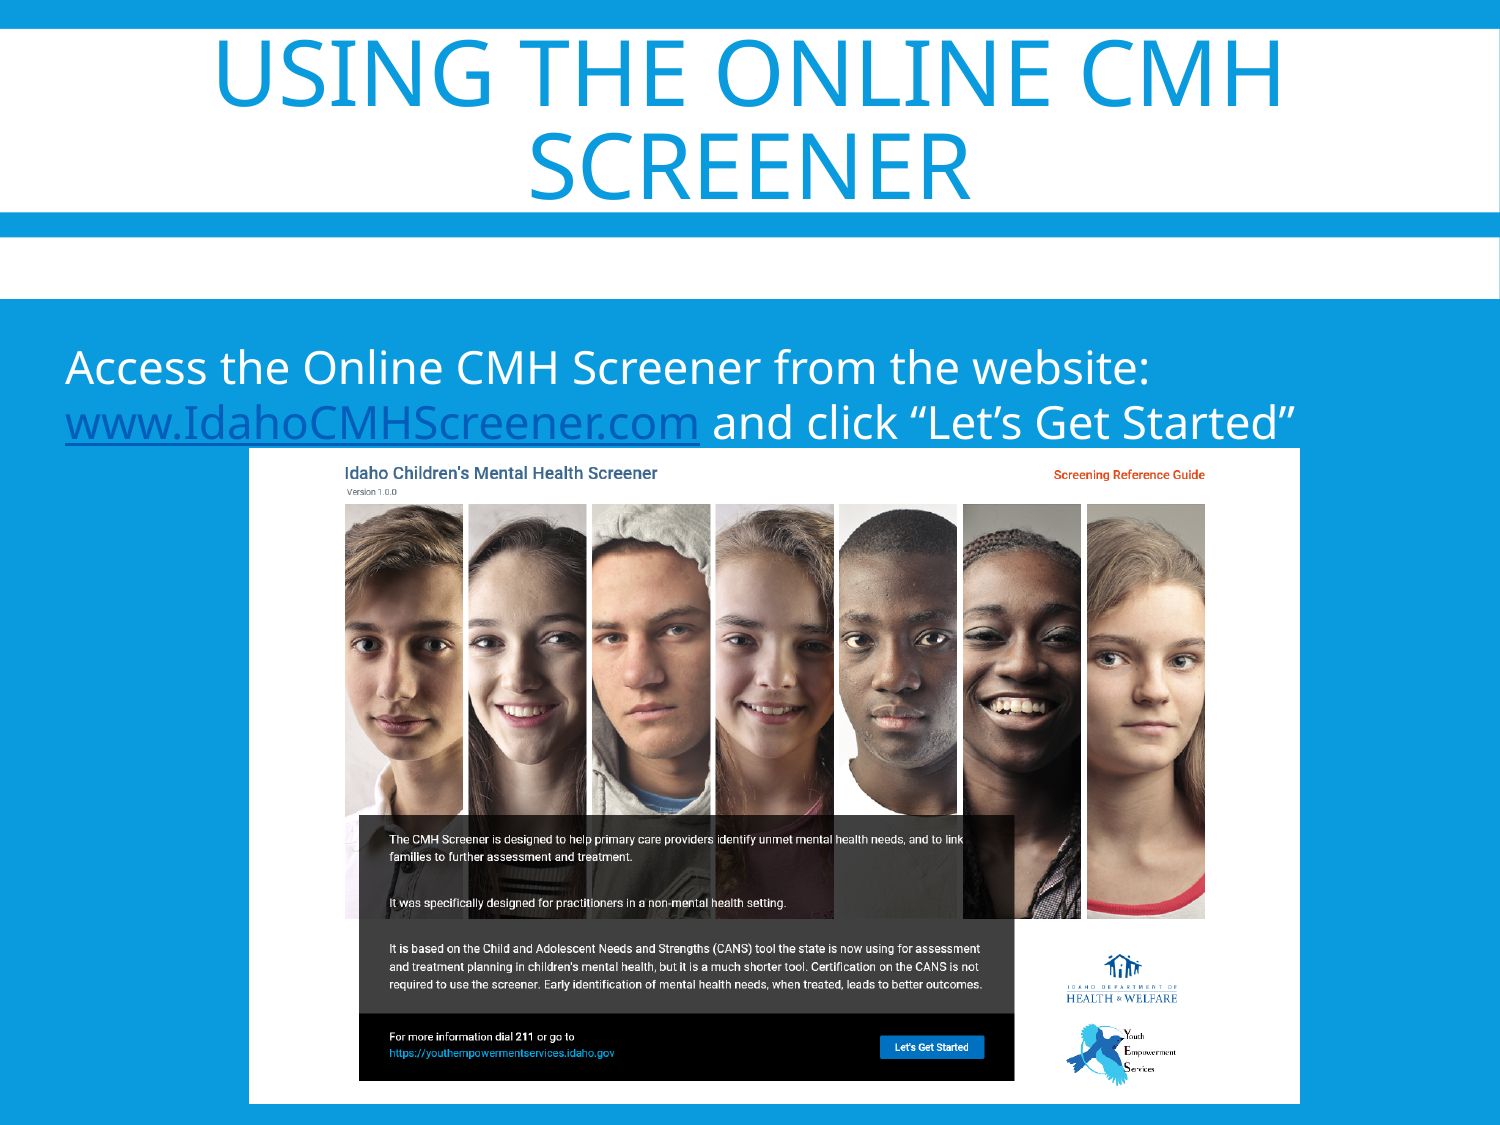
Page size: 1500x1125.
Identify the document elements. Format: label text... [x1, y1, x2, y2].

text_box [0, 211, 1500, 238]
title Using the Online CMH Screener [0, 24, 1500, 211]
list Access the Online CMH Screener from the website: www.IdahoCMHScreener.com and click “Let’s Get Started” [50, 337, 1438, 1052]
picture [250, 449, 1299, 1103]
